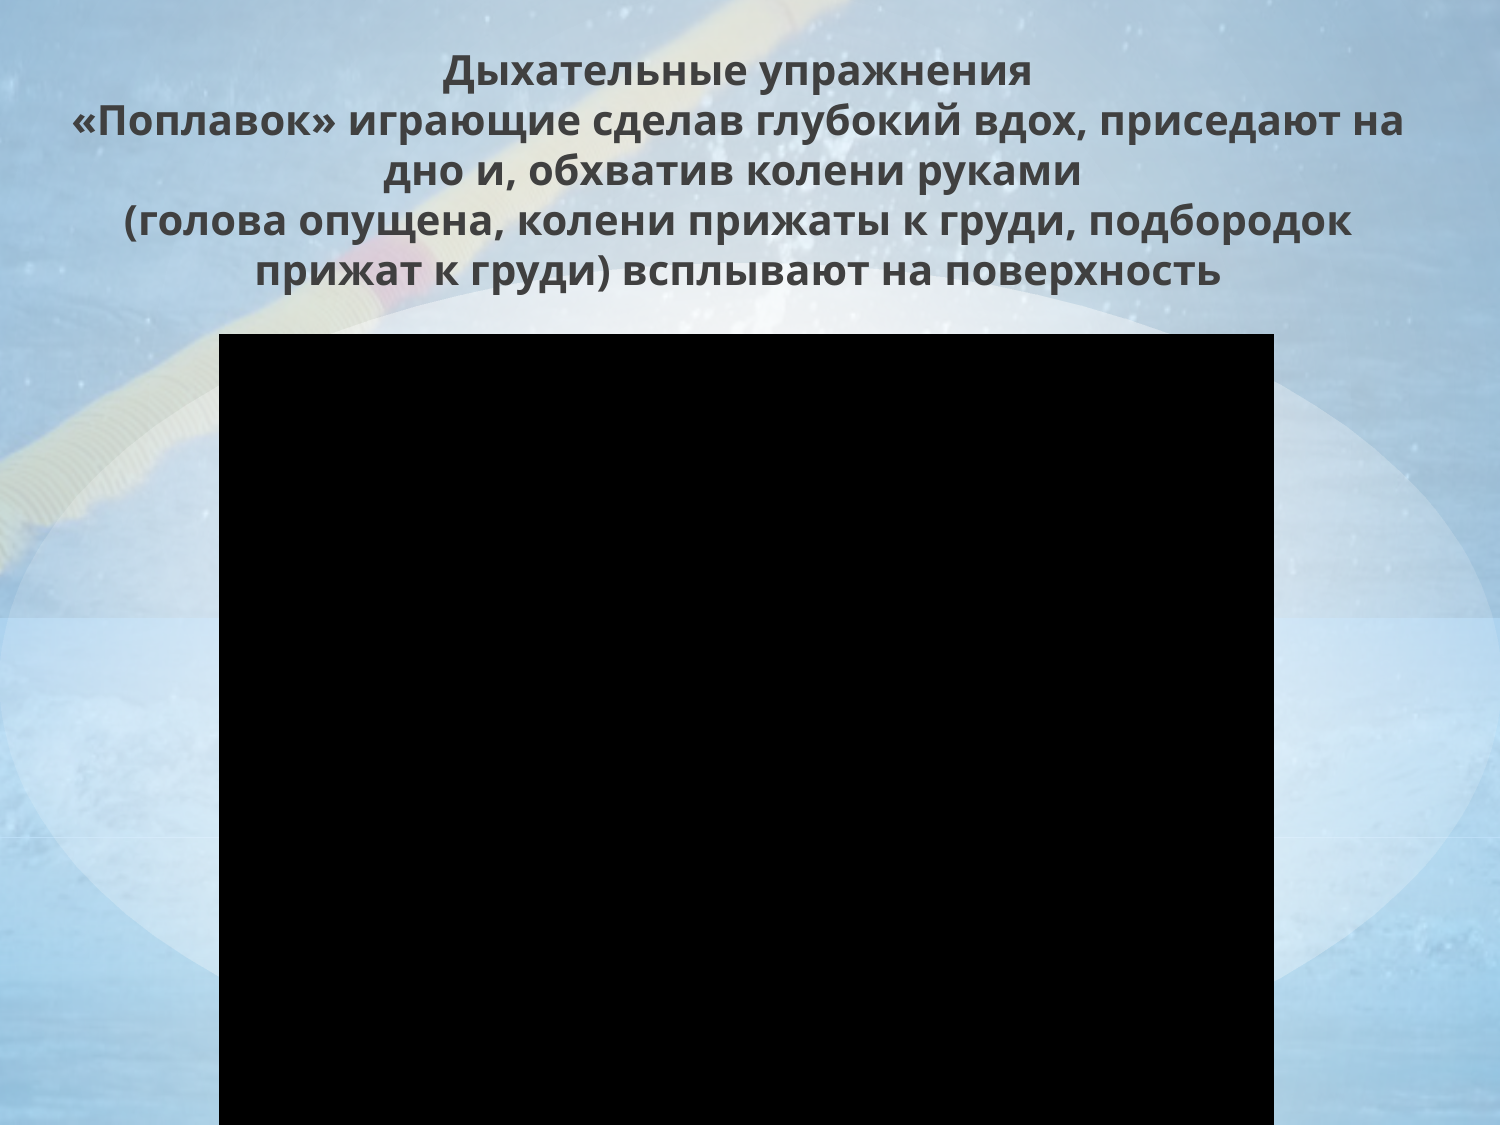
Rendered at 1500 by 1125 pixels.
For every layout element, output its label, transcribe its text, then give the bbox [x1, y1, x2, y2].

text_box Дыхательные упражнения «Поплавок» играющие сделав глубокий вдох, приседают на дно и, обхватив колени руками (голова опущена, колени прижаты к груди, подбородок прижат к груди) всплывают на поверхность [35, 36, 1442, 302]
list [218, 333, 1275, 1125]
